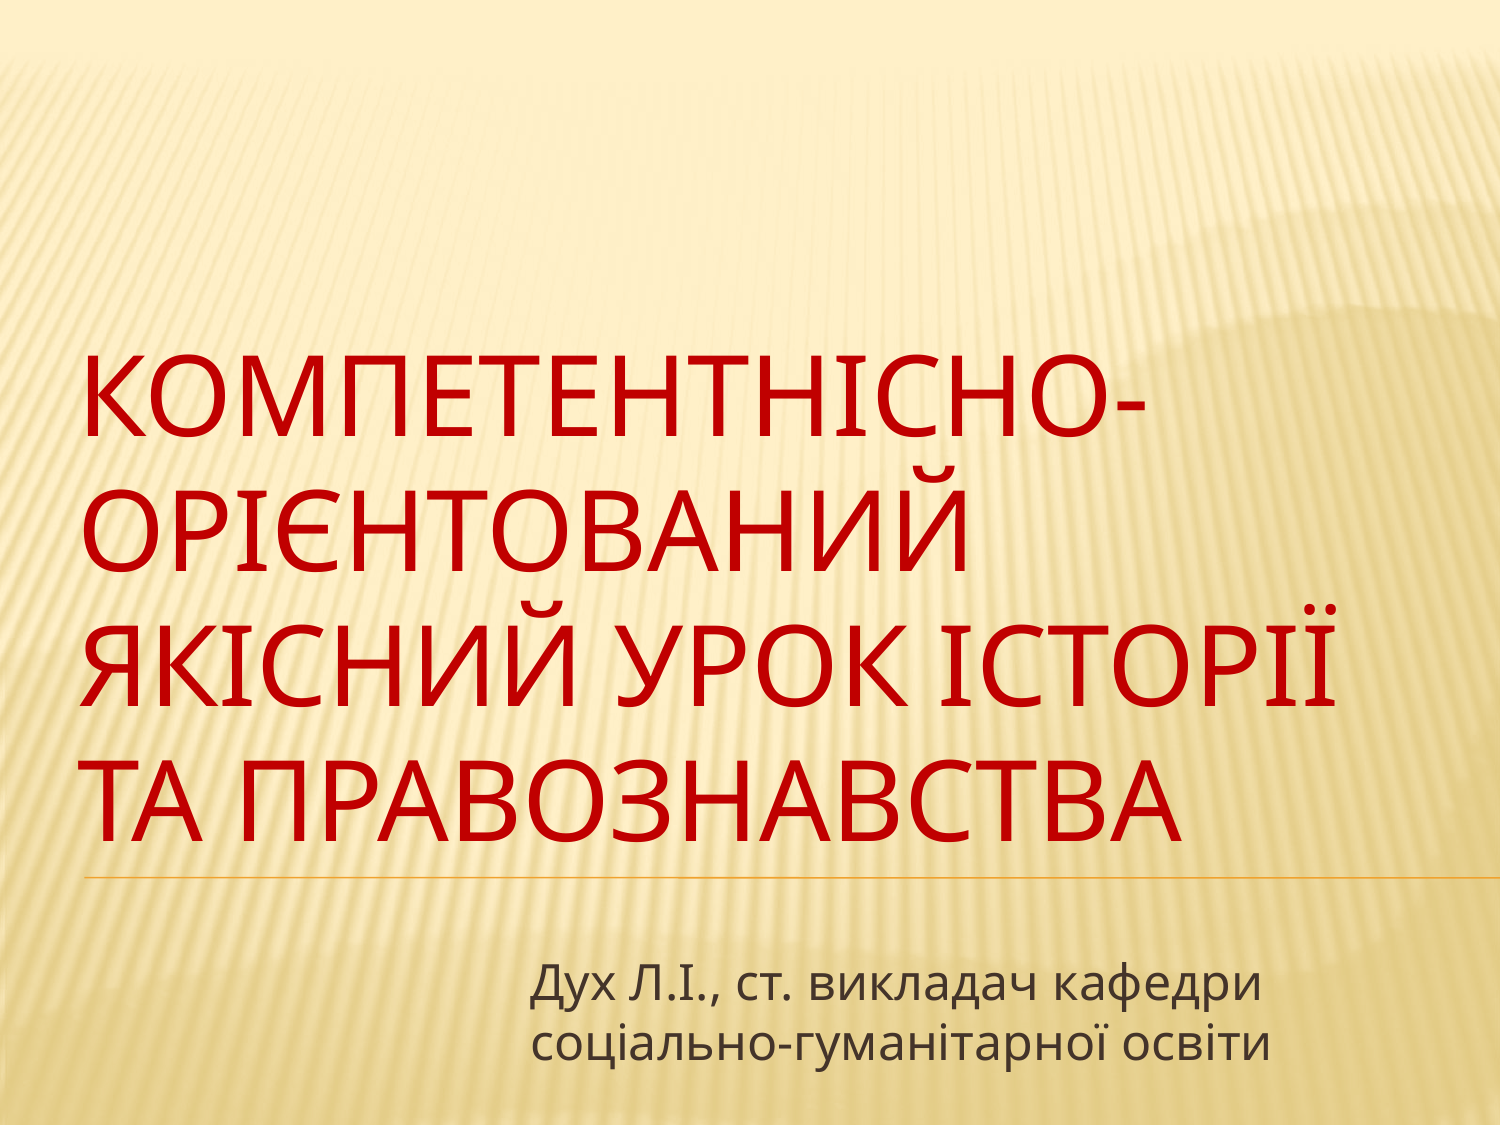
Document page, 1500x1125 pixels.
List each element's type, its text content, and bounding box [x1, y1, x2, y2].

title Компетентнісно-орієнтований якісний урок історії та правознавства [62, 316, 1450, 997]
subtitle Дух Л.І., ст. викладач кафедри соціально-гуманітарної освіти [515, 925, 1372, 1079]
